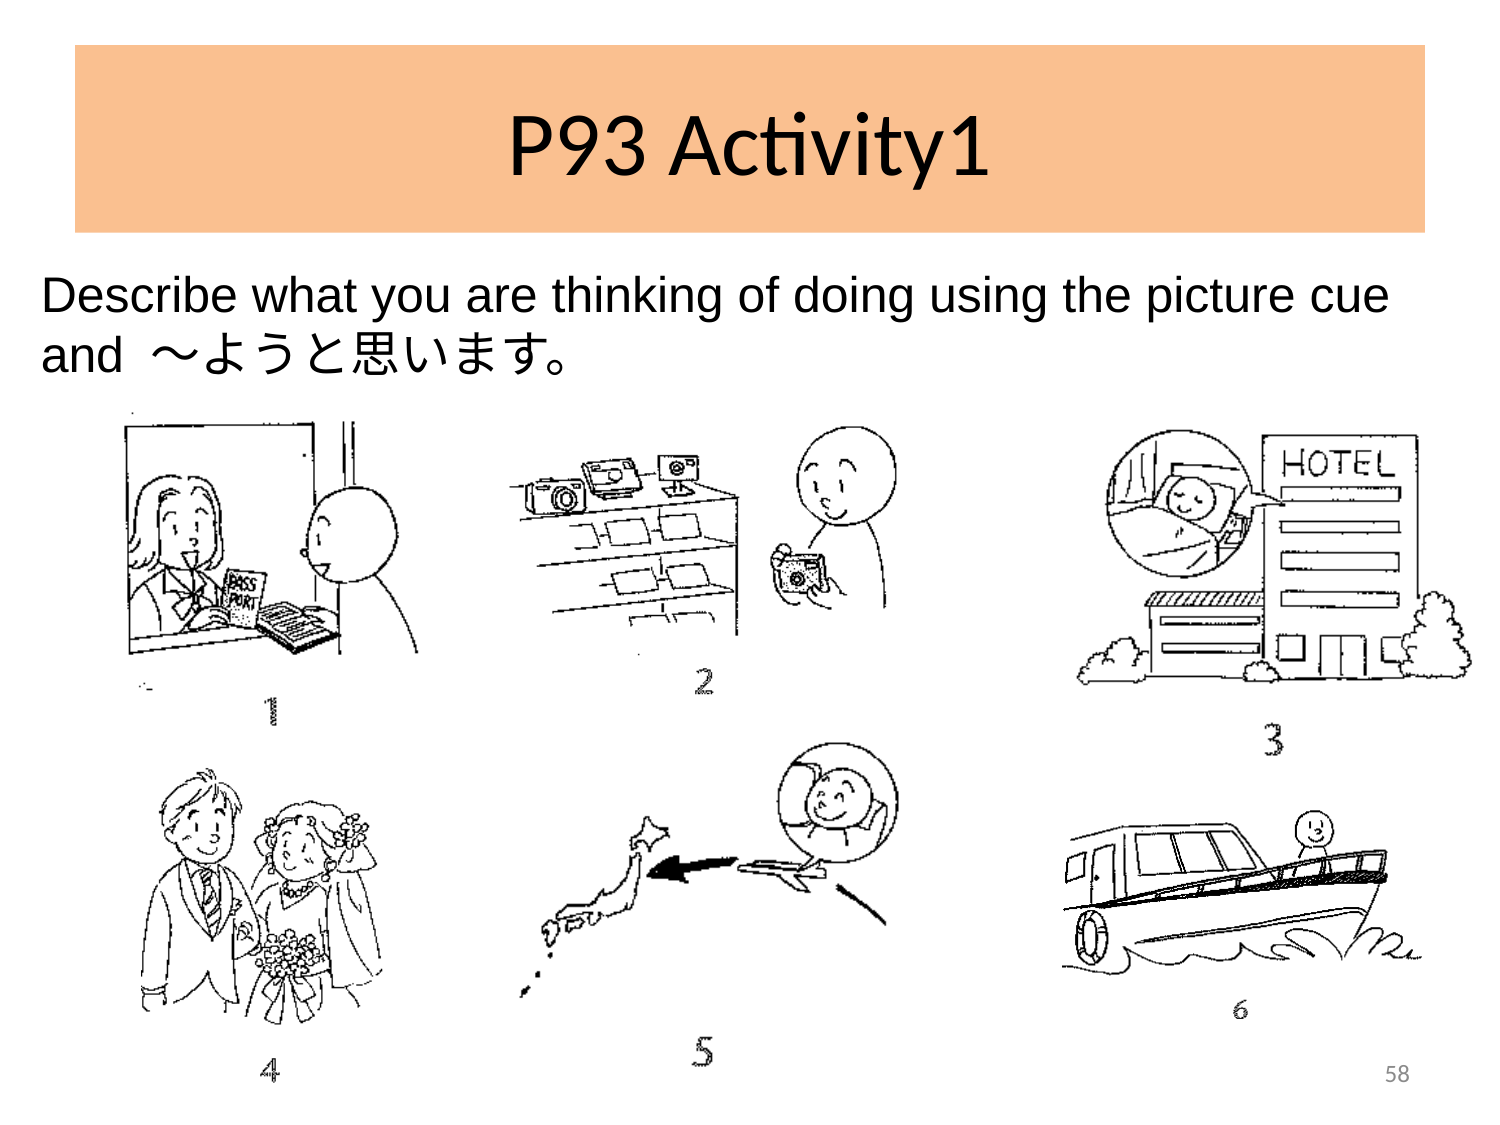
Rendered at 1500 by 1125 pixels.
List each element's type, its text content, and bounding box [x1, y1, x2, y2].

title P93 Activity1 [74, 44, 1426, 233]
text_box Describe what you are thinking of doing using the picture cue and ～ようと思います。 [26, 254, 1420, 390]
picture [498, 709, 916, 1092]
picture [141, 753, 394, 1092]
picture [498, 398, 916, 707]
picture [101, 398, 433, 748]
slide_number 58 [1074, 1042, 1425, 1103]
picture [1061, 390, 1483, 1031]
